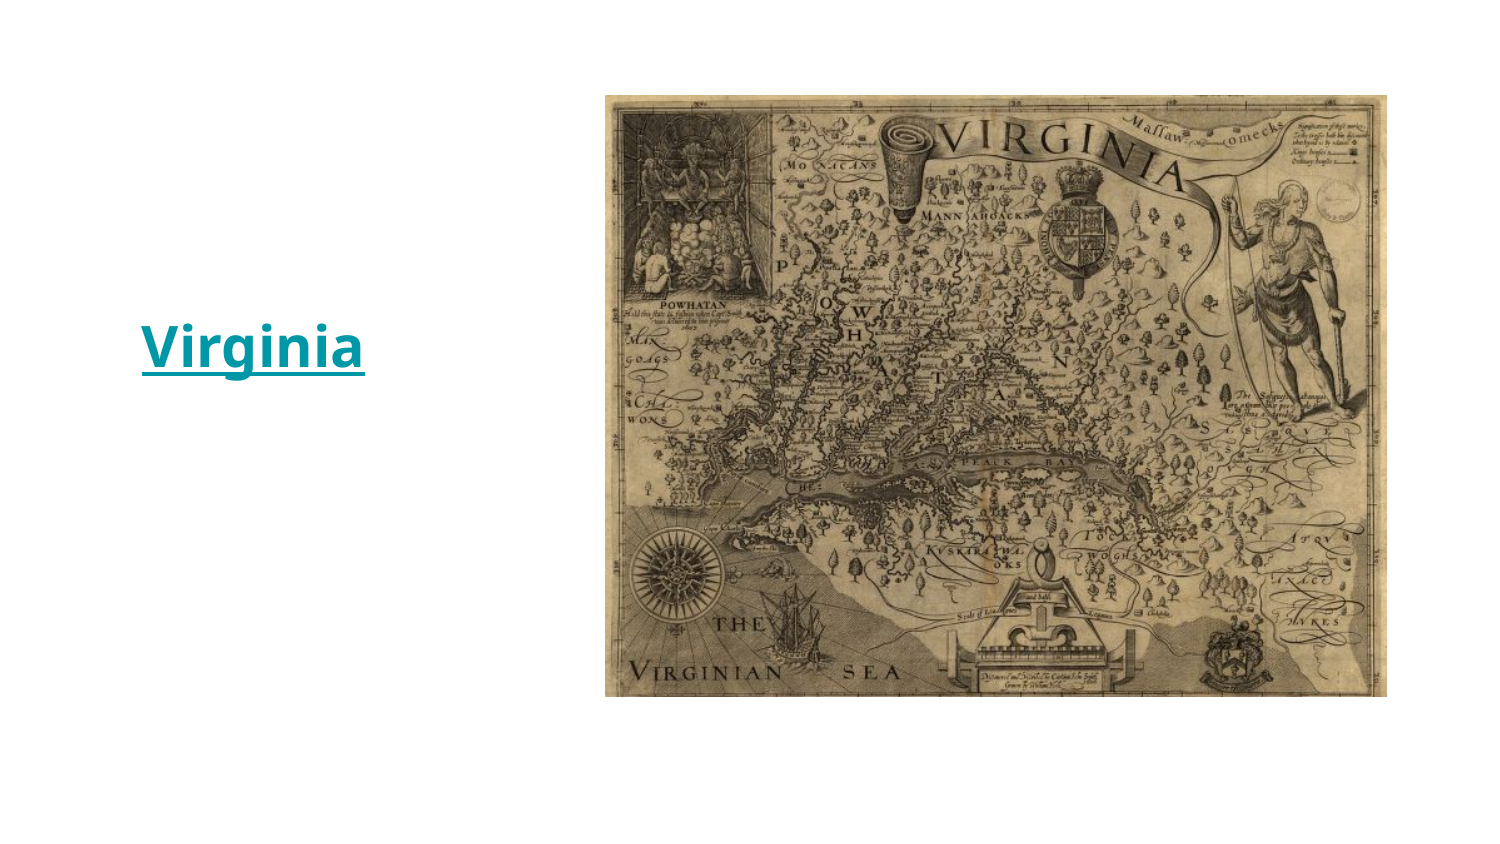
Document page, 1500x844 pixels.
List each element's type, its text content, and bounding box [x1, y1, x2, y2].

text_box Virginia [126, 95, 604, 588]
picture [605, 95, 1388, 698]
